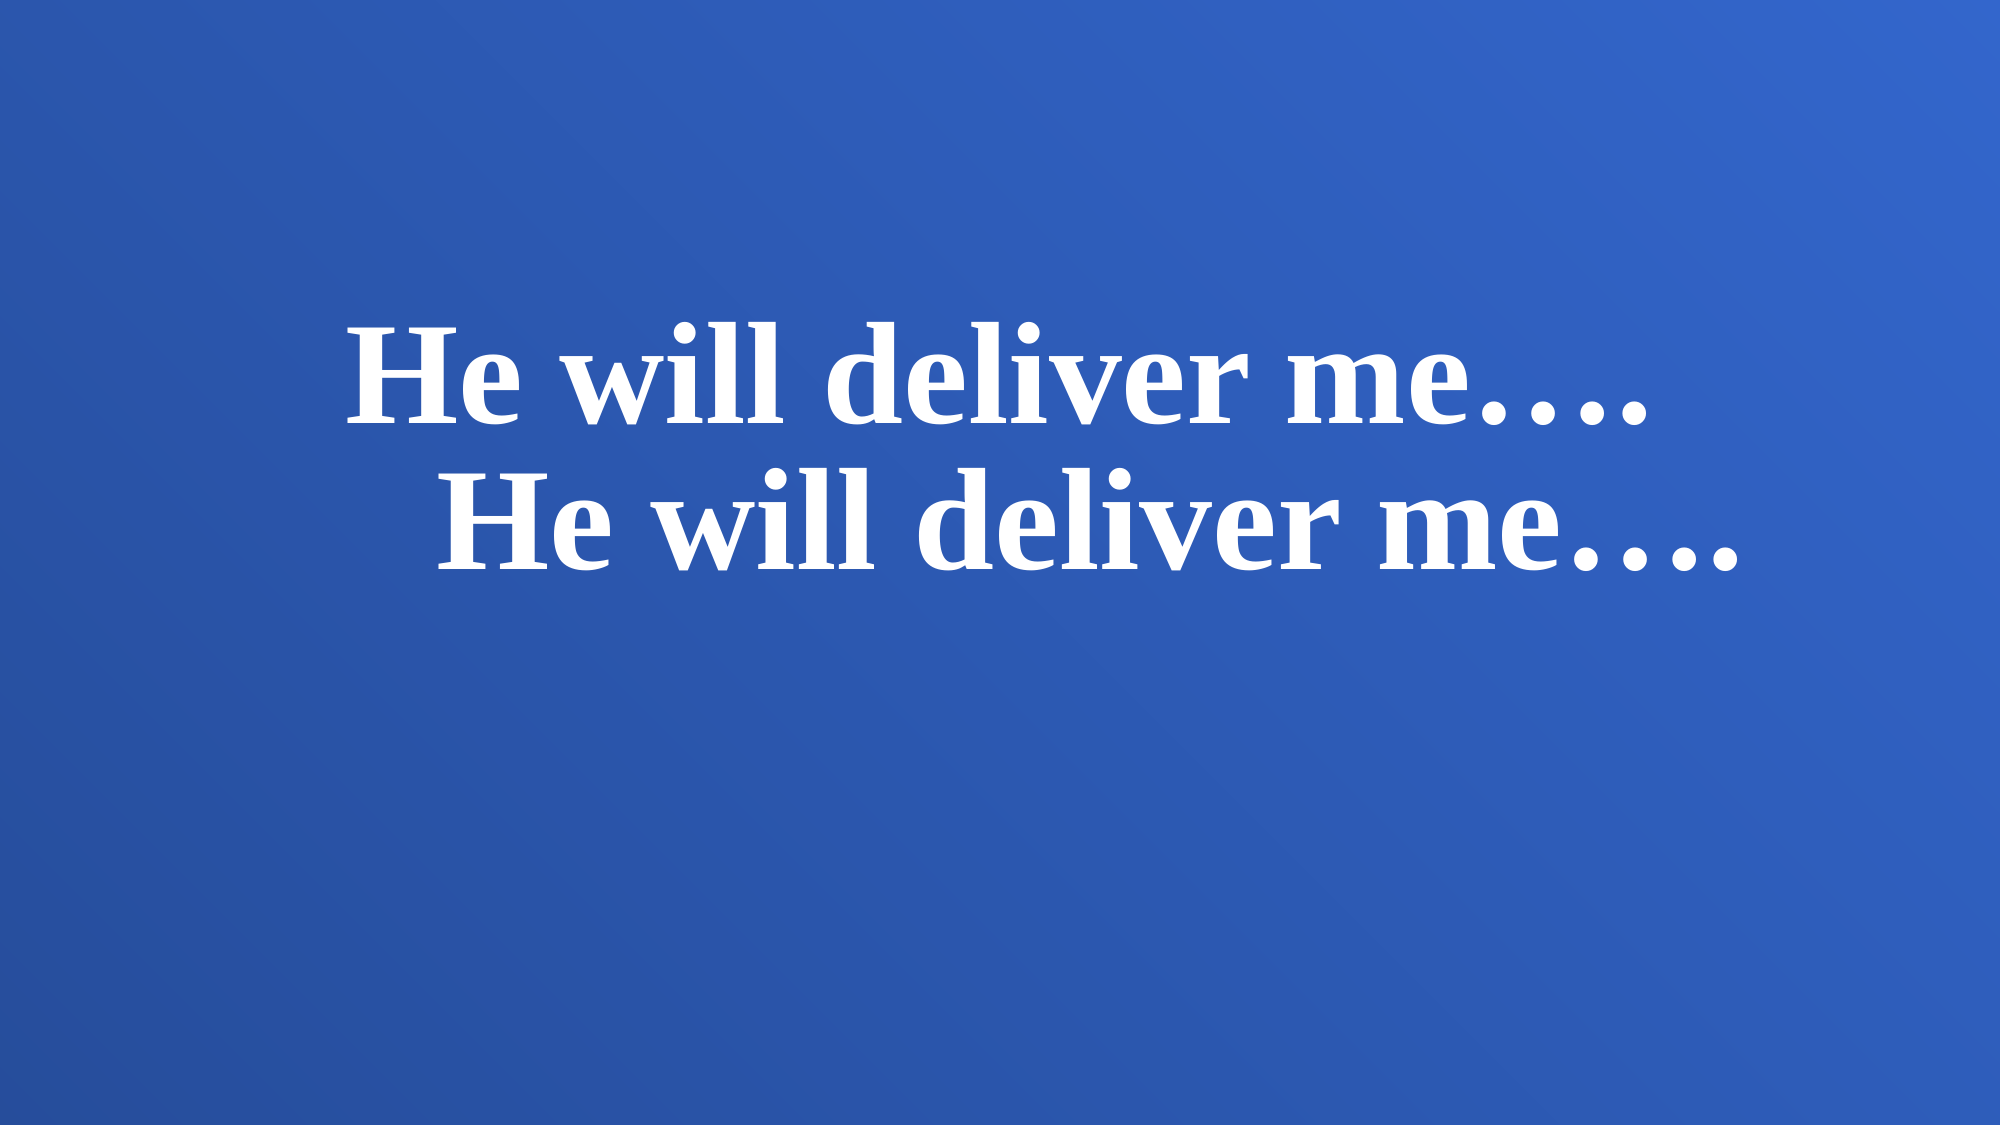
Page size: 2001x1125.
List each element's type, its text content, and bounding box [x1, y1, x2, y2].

text_box He will deliver me…. He will deliver me…. [0, 299, 2000, 607]
